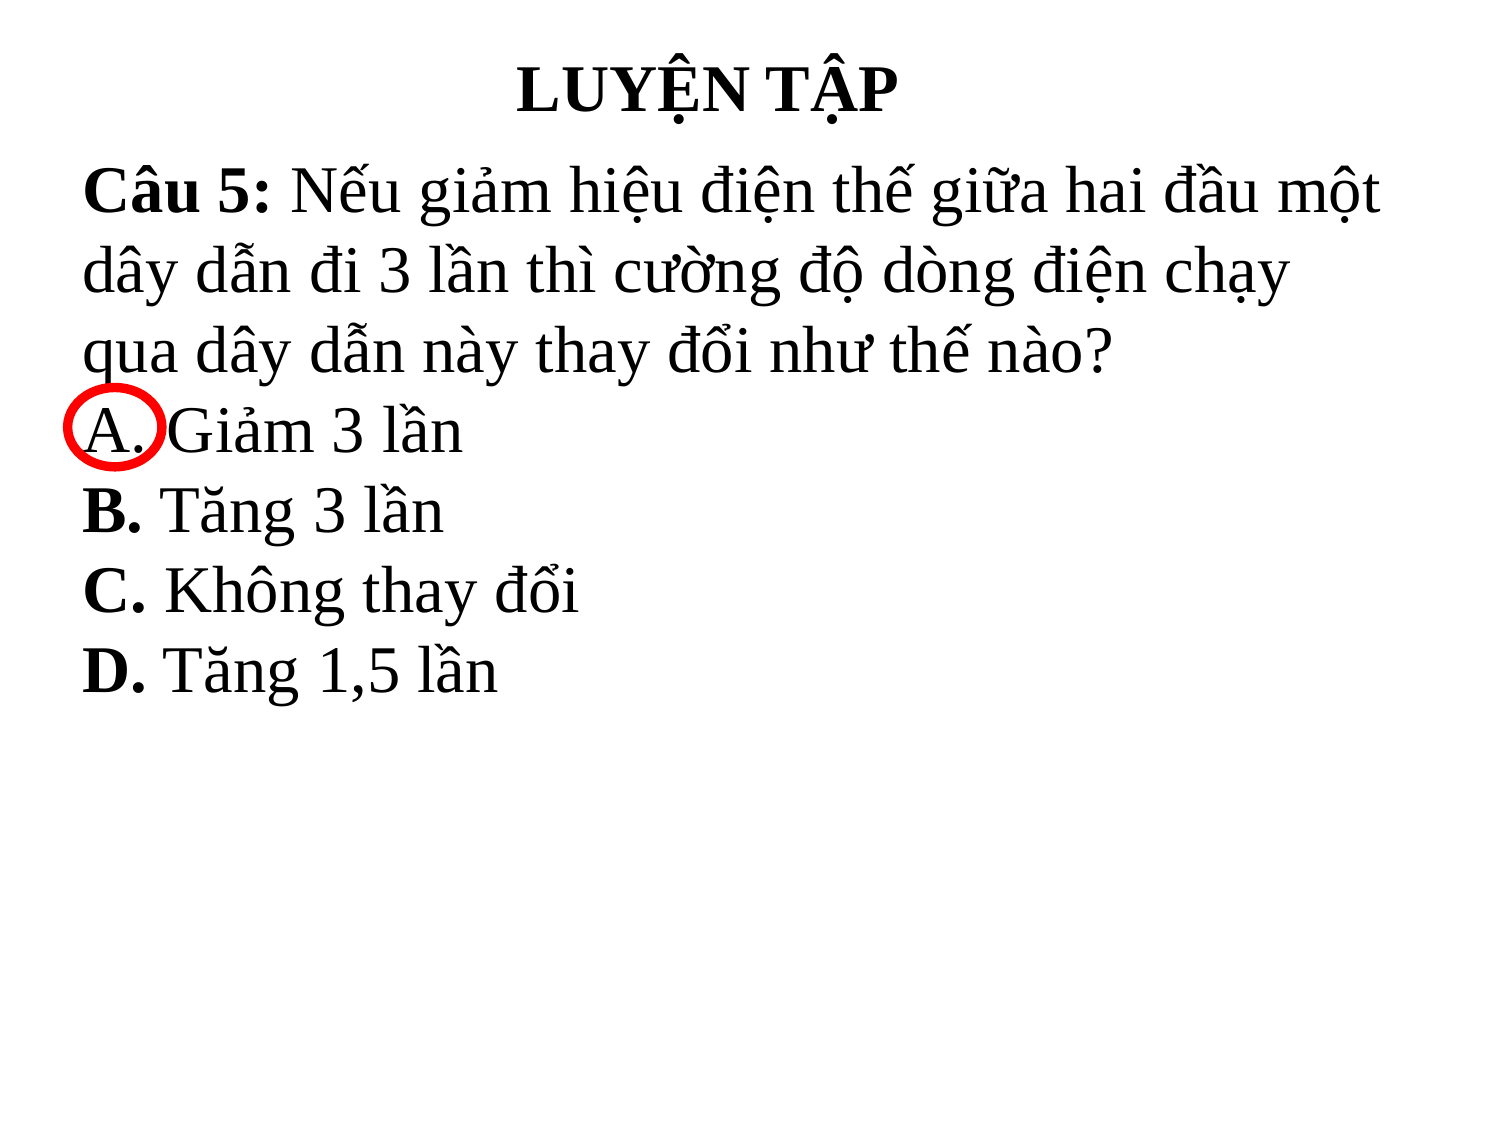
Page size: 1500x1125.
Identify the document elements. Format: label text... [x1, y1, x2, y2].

text_box [65, 385, 165, 469]
text_box Câu 5: Nếu giảm hiệu điện thế giữa hai đầu một dây dẫn đi 3 lần thì cường độ dòng điện chạy qua dây dẫn này thay đổi như thế nào? Giảm 3 lần B. Tăng 3 lần C. Không thay đổi D. Tăng 1,5 lần [74, 142, 1397, 1125]
text_box LUYỆN TẬP [501, 37, 915, 133]
